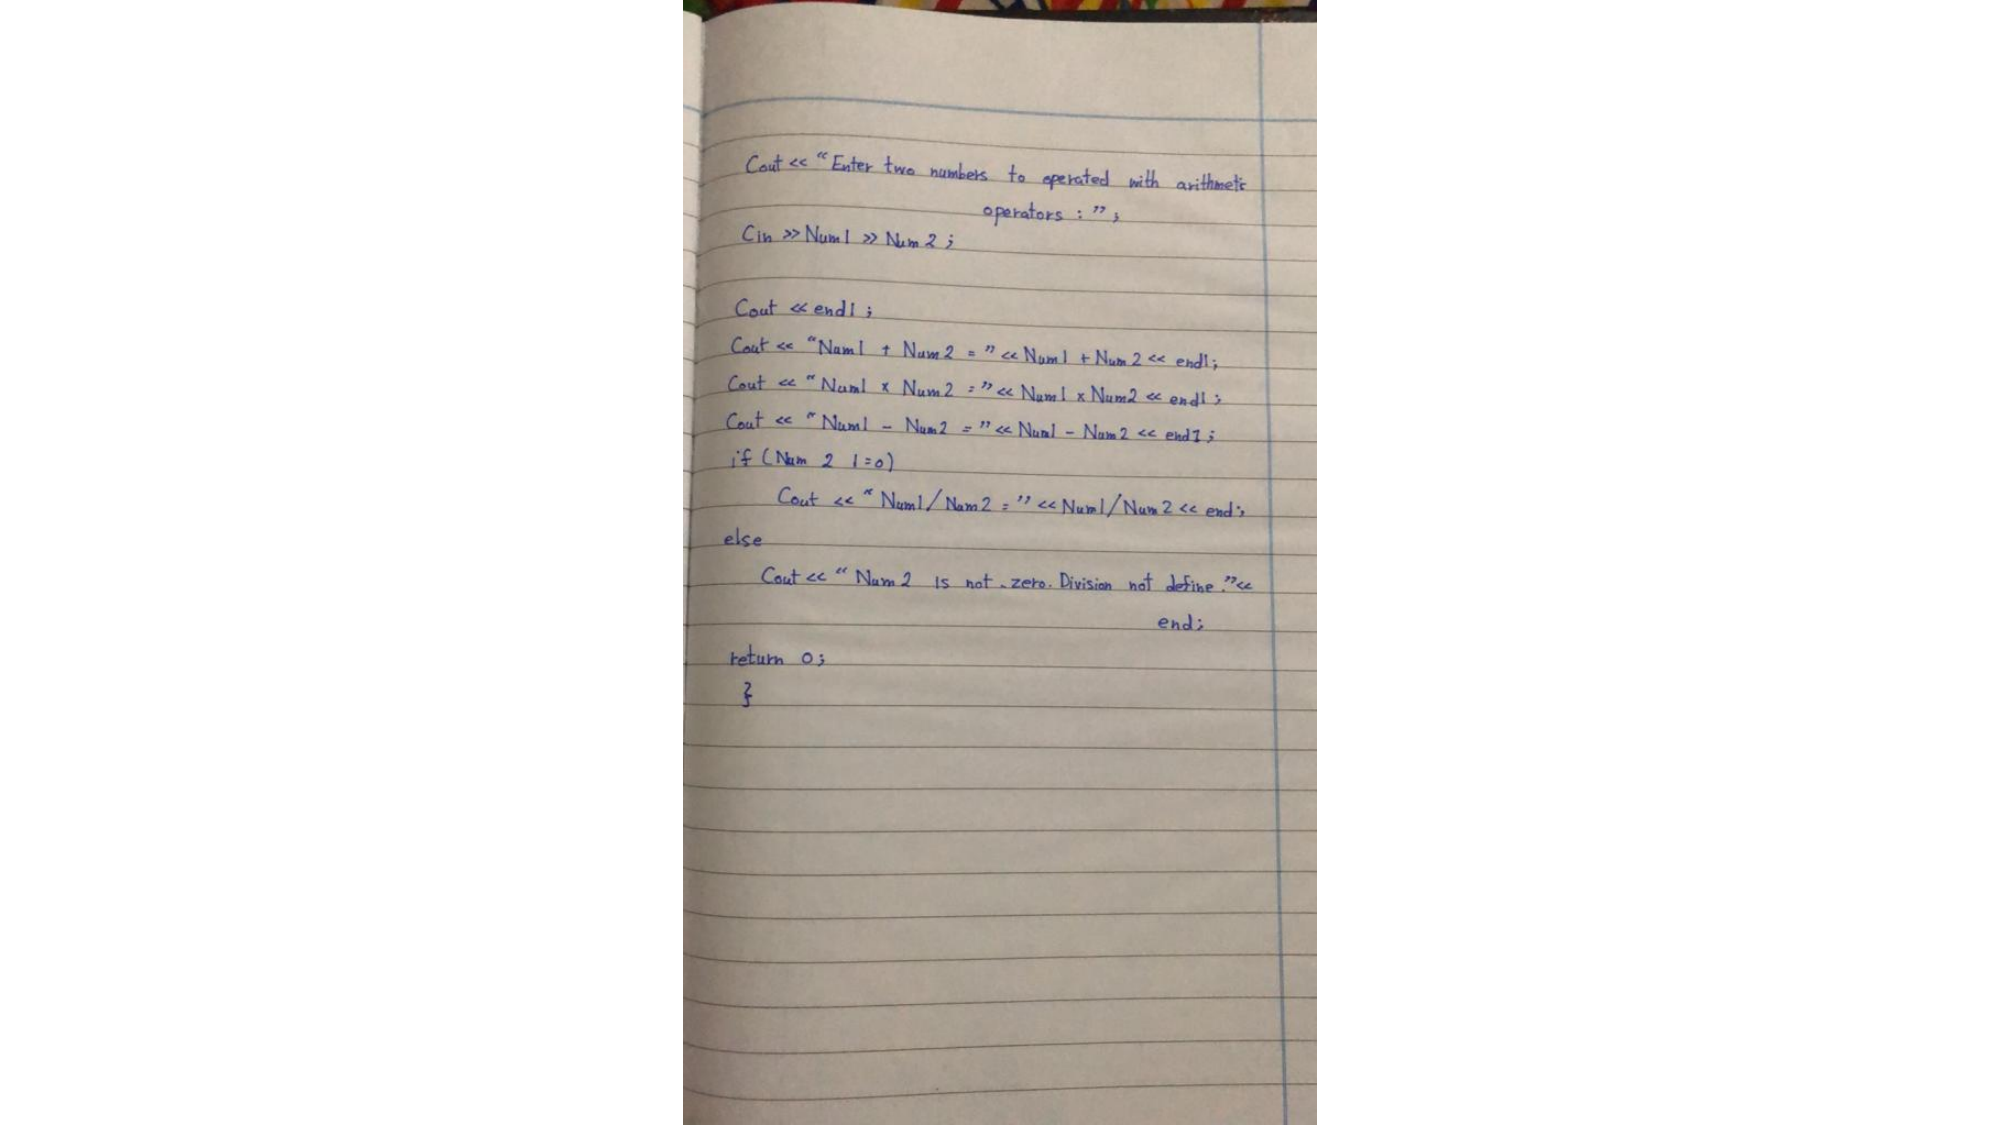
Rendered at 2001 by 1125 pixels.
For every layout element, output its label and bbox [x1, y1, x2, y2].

picture [683, 0, 1317, 1125]
